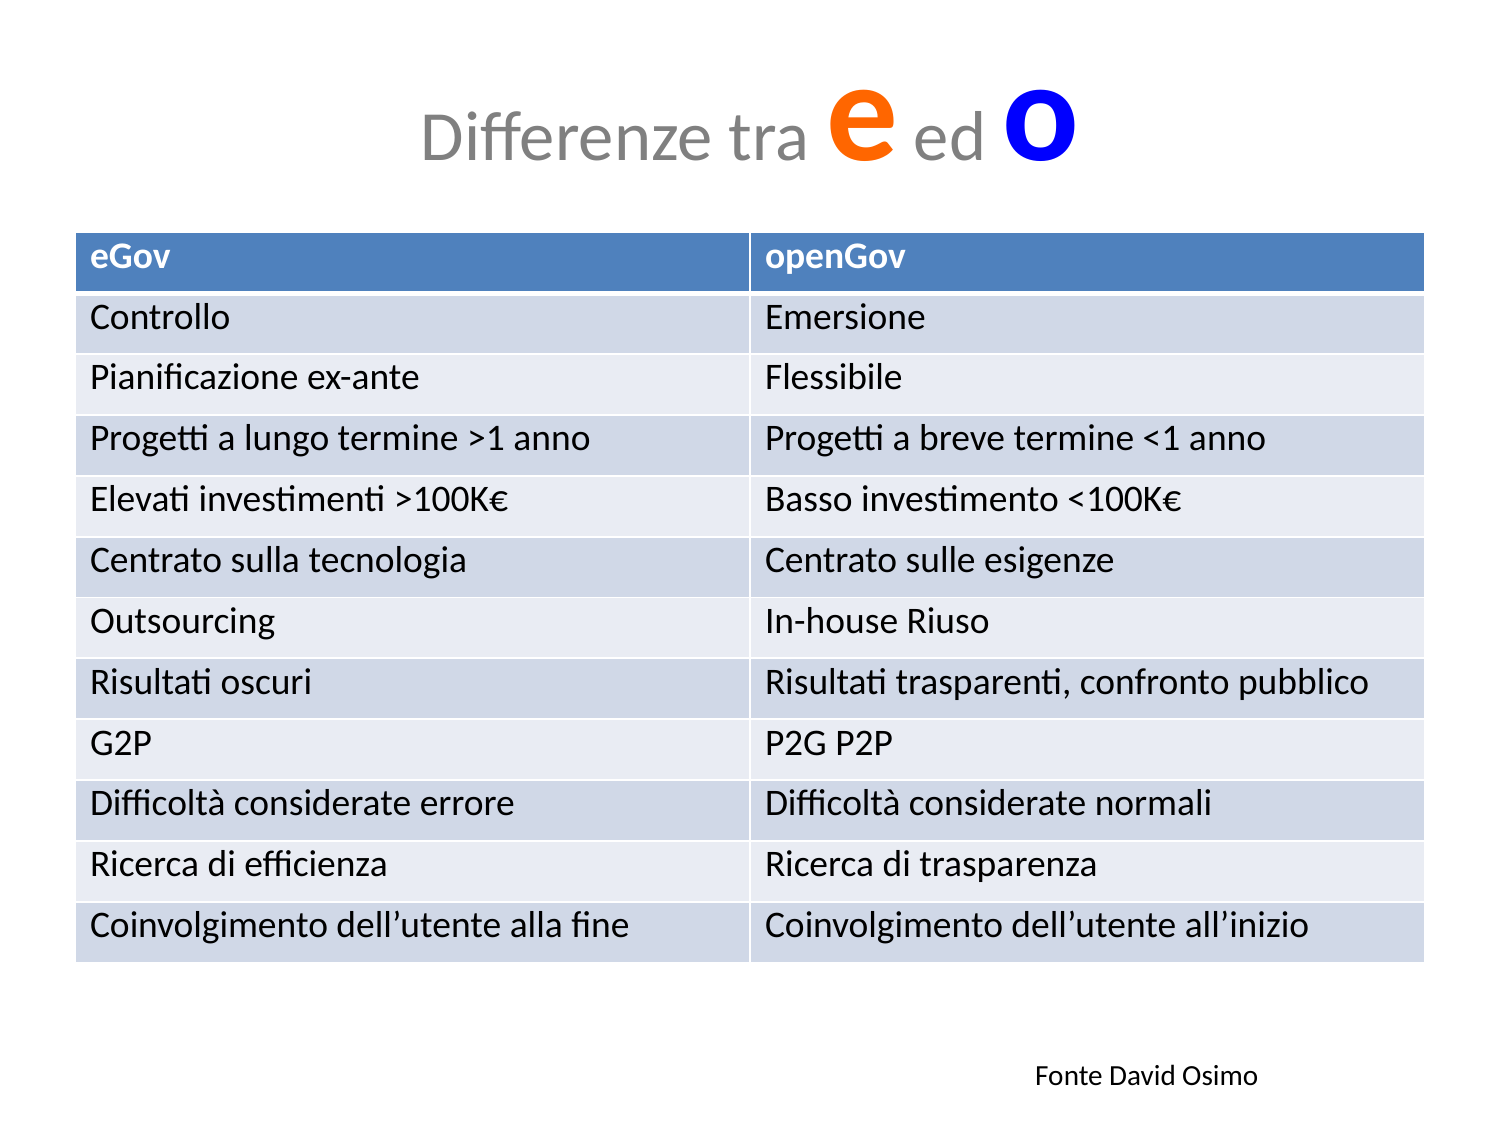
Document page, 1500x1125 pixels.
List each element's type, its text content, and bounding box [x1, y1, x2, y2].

title Differenze tra e ed o [75, 9, 1425, 197]
table_cell Difficoltà considerate normali [751, 781, 1424, 840]
table_cell Emersione [751, 296, 1424, 353]
table_cell Difficoltà considerate errore [76, 781, 749, 840]
table_cell Controllo [76, 296, 749, 353]
table_cell Elevati investimenti >100K€ [76, 477, 749, 536]
table_cell Outsourcing [76, 598, 749, 657]
table_cell Pianificazione ex-ante [76, 355, 749, 414]
table_cell Flessibile [751, 355, 1424, 414]
table_cell Progetti a breve termine <1 anno [751, 416, 1424, 475]
table_cell Ricerca di trasparenza [751, 842, 1424, 901]
table_cell Coinvolgimento dell’utente alla fine [76, 903, 749, 962]
table_cell Centrato sulla tecnologia [76, 538, 749, 597]
table_cell Progetti a lungo termine >1 anno [76, 416, 749, 475]
table_cell Centrato sulle esigenze [751, 538, 1424, 597]
table_cell Risultati trasparenti, confronto pubblico [751, 659, 1424, 718]
table_header eGov [76, 233, 749, 291]
table_cell In-house Riuso [751, 598, 1424, 657]
text_box Fonte David Osimo [1020, 1049, 1335, 1099]
table_cell Basso investimento <100K€ [751, 477, 1424, 536]
table_cell P2G P2P [751, 720, 1424, 779]
table_header openGov [751, 233, 1424, 291]
table_cell Coinvolgimento dell’utente all’inizio [751, 903, 1424, 962]
table_cell Risultati oscuri [76, 659, 749, 718]
table_cell Ricerca di efficienza [76, 842, 749, 901]
table_cell G2P [76, 720, 749, 779]
